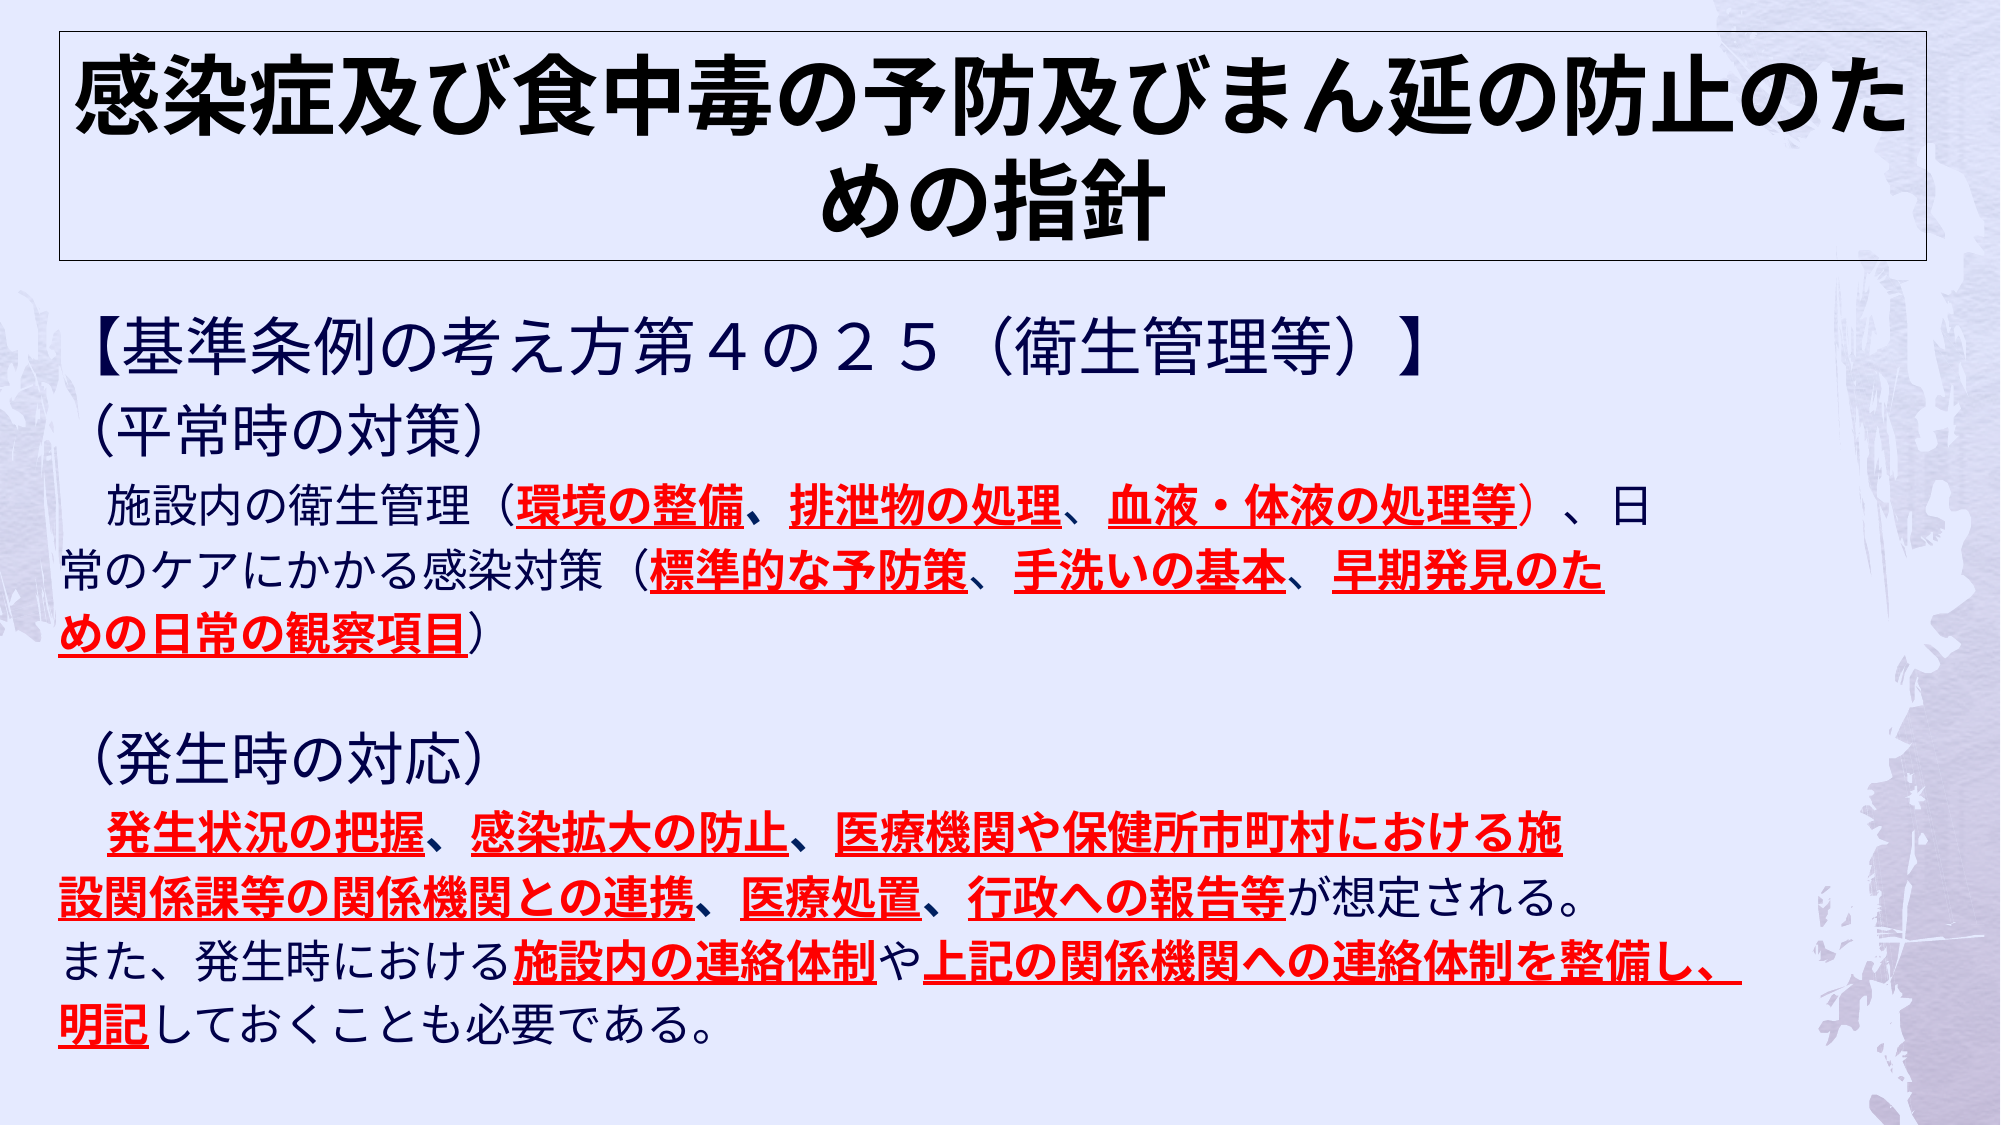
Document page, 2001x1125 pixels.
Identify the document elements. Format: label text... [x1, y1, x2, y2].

title 感染症及び食中毒の予防及びまん延の防止のための指針 [59, 31, 1927, 261]
list 【基準条例の考え方第４の２５（衛生管理等）】 （平常時の対策） 施設内の衛生管理（環境の整備、排泄物の処理、血液・体液の処理等）、日 常のケアにかかる感染対策（標準的な予防策、手洗いの基本、早期発見のた めの日常の観察項目） （発生時の対応） 発生状況の把握、感染拡大の防止、医療機関や保健所市町村における施 設関係課等の関係機関との連携、医療処置、行政への報告等が想定される。 また、発生時における施設内の連絡体制や上記の関係機関への連絡体制を整備し、 明記しておくことも必要である。 [43, 299, 1962, 1074]
